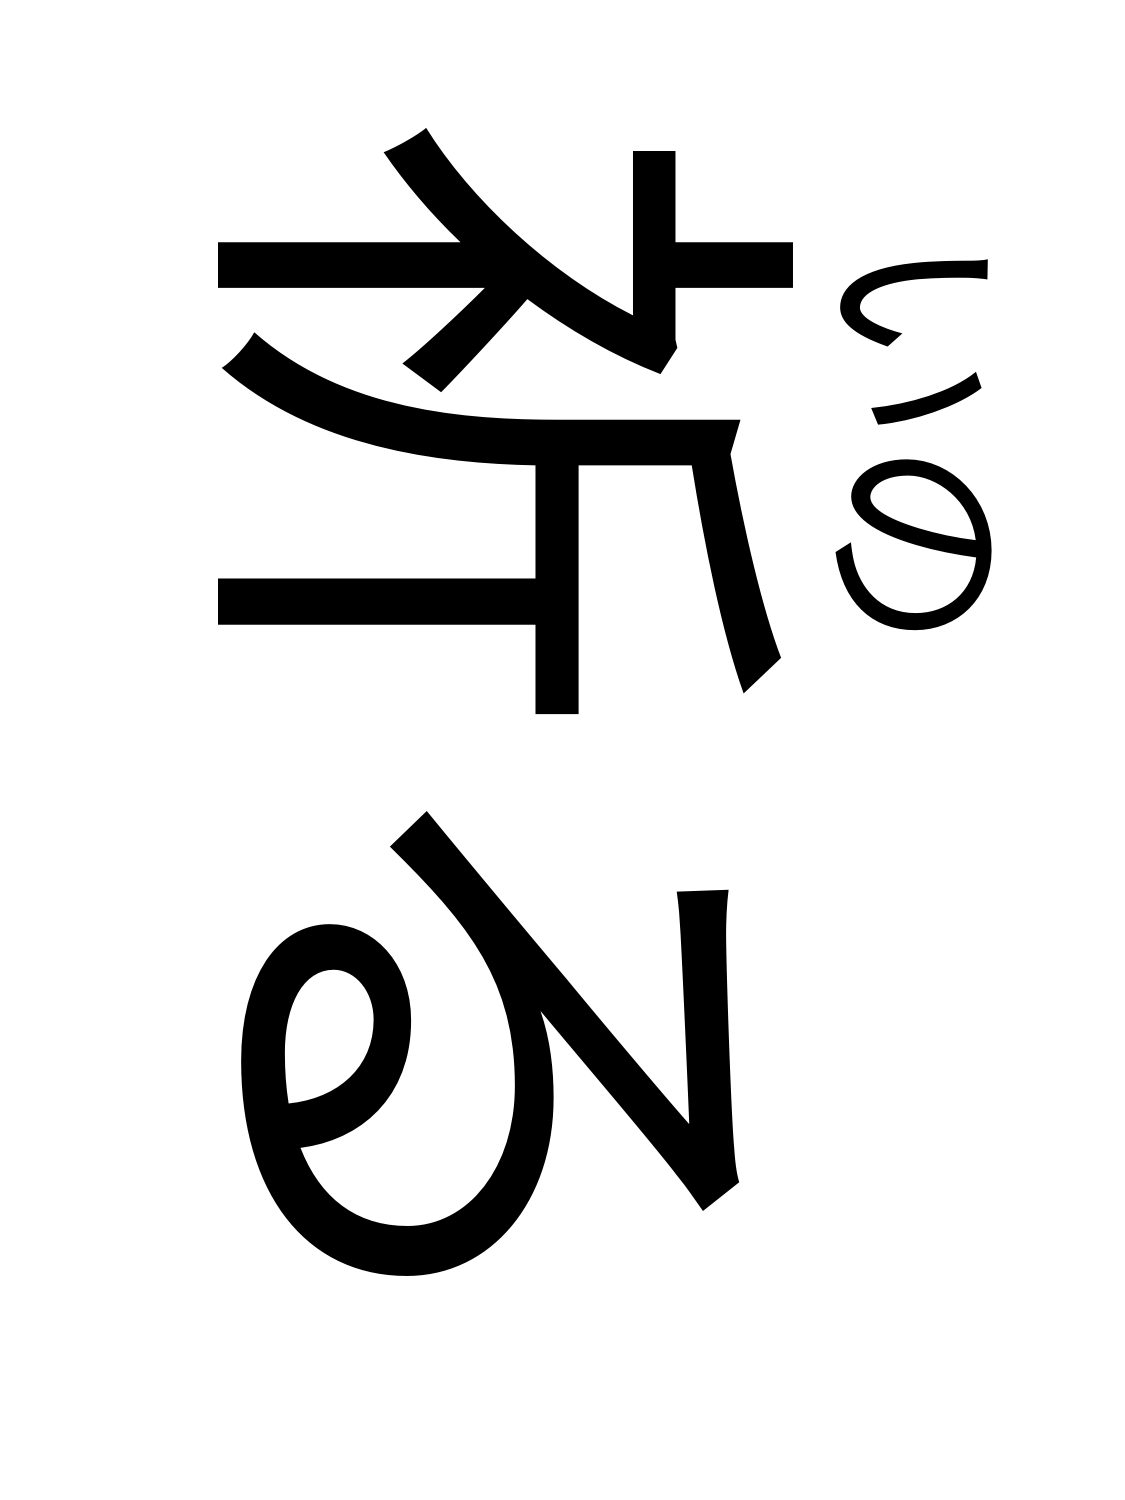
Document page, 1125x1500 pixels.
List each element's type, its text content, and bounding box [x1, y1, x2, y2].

text_box いの [775, 218, 1058, 1459]
text_box 祈る [135, 116, 894, 1384]
